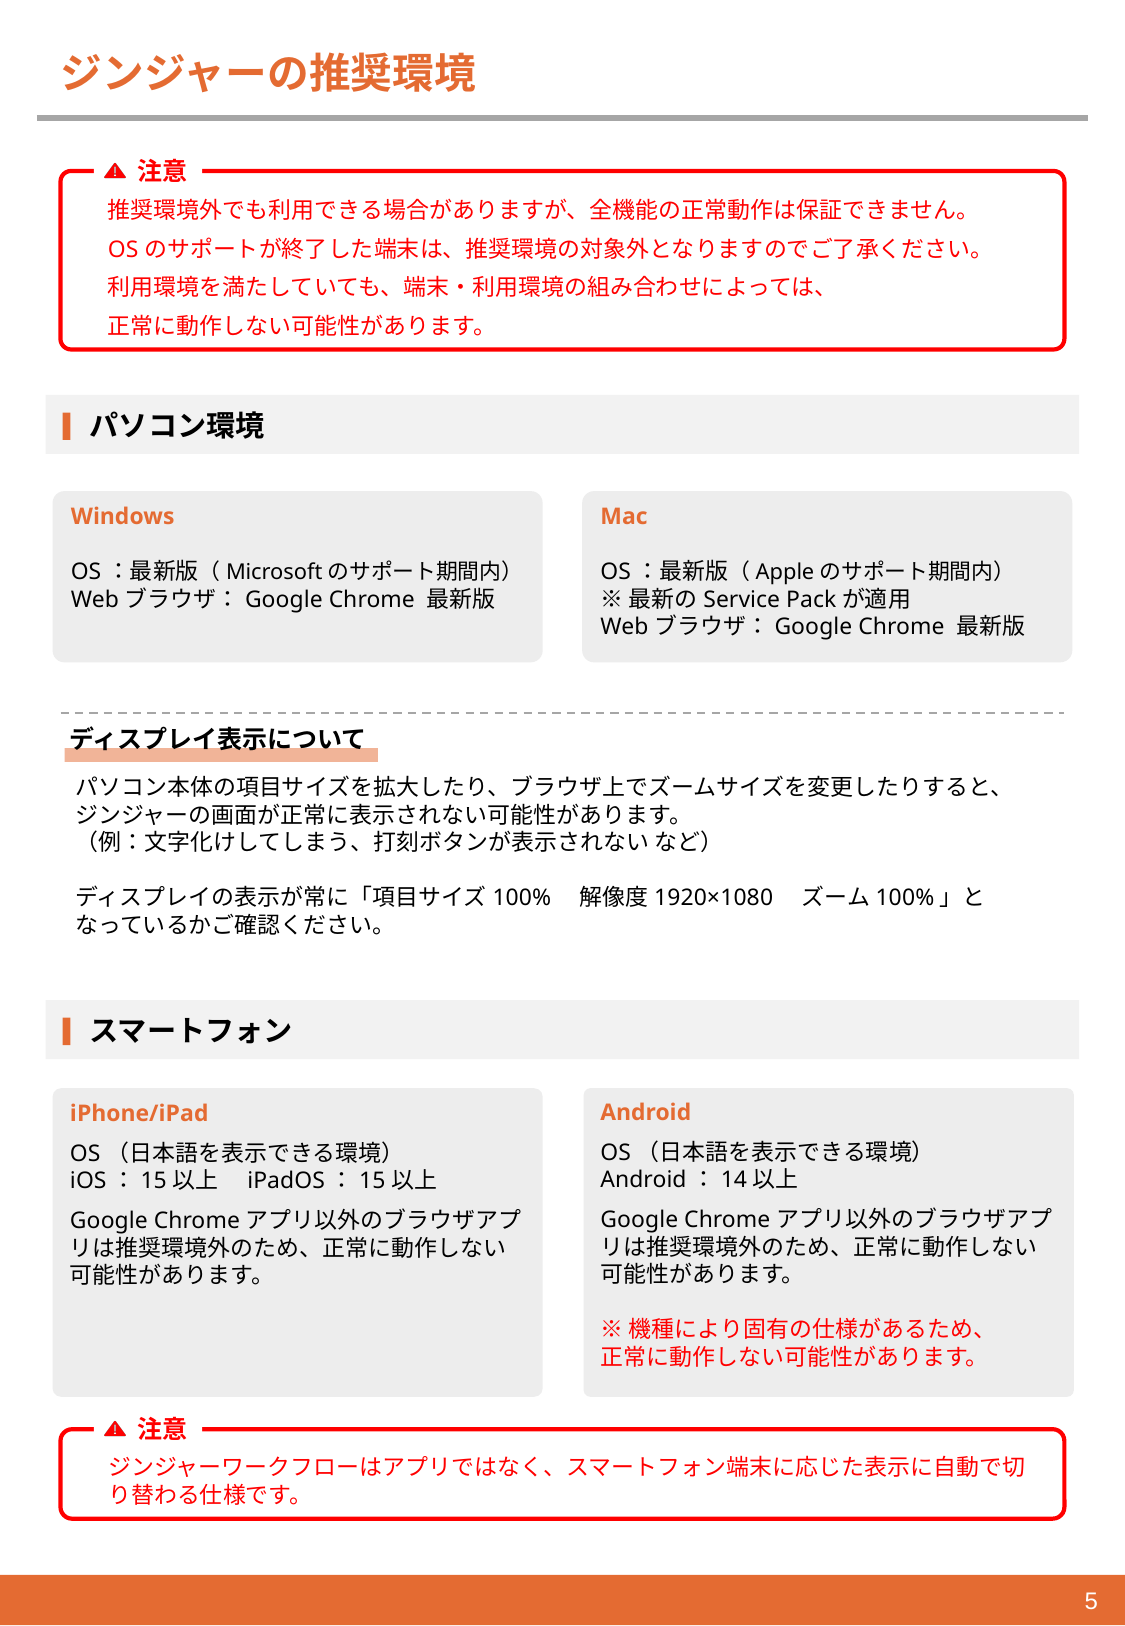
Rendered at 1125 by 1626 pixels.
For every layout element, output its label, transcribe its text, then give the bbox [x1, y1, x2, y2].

text_box パソコン本体の項目サイズを拡大したり、ブラウザ上でズームサイズを変更したりすると、 ジンジャーの画面が正常に表示されない可能性があります。 （例：文字化けしてしまう、打刻ボタンが表示されない など） ディスプレイの表示が常に「項目サイズ100% 解像度1920×1080 ズーム100%」と なっているかご確認ください。 [60, 765, 1065, 946]
text_box ディスプレイ表示について [54, 716, 1059, 762]
text_box Android OS（日本語を表示できる環境） Android：14以上 Google Chromeアプリ以外のブラウザアプリは推奨環境外のため、正常に動作しない可能性があります。 ※機種により固有の仕様があるため、 正常に動作しない可能性があります。 [581, 1086, 1076, 1399]
text_box Windows OS：最新版（Microsoftのサポート期間内） Webブラウザ：Google Chrome 最新版 [50, 489, 545, 665]
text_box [45, 999, 1080, 1060]
text_box iPhone/iPad OS（日本語を表示できる環境） iOS：15以上 iPadOS：15以上 Google Chromeアプリ以外のブラウザアプリは推奨環境外のため、正常に動作しない可能性があります。 [50, 1086, 545, 1399]
title ジンジャーの推奨環境 [60, 47, 1065, 98]
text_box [60, 157, 1065, 350]
text_box Mac OS：最新版（Appleのサポート期間内） ※最新のService Packが適用 Webブラウザ：Google Chrome 最新版 [580, 489, 1075, 665]
slide_number 5 [1042, 1585, 1098, 1615]
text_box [60, 1415, 1065, 1519]
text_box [45, 394, 1080, 455]
